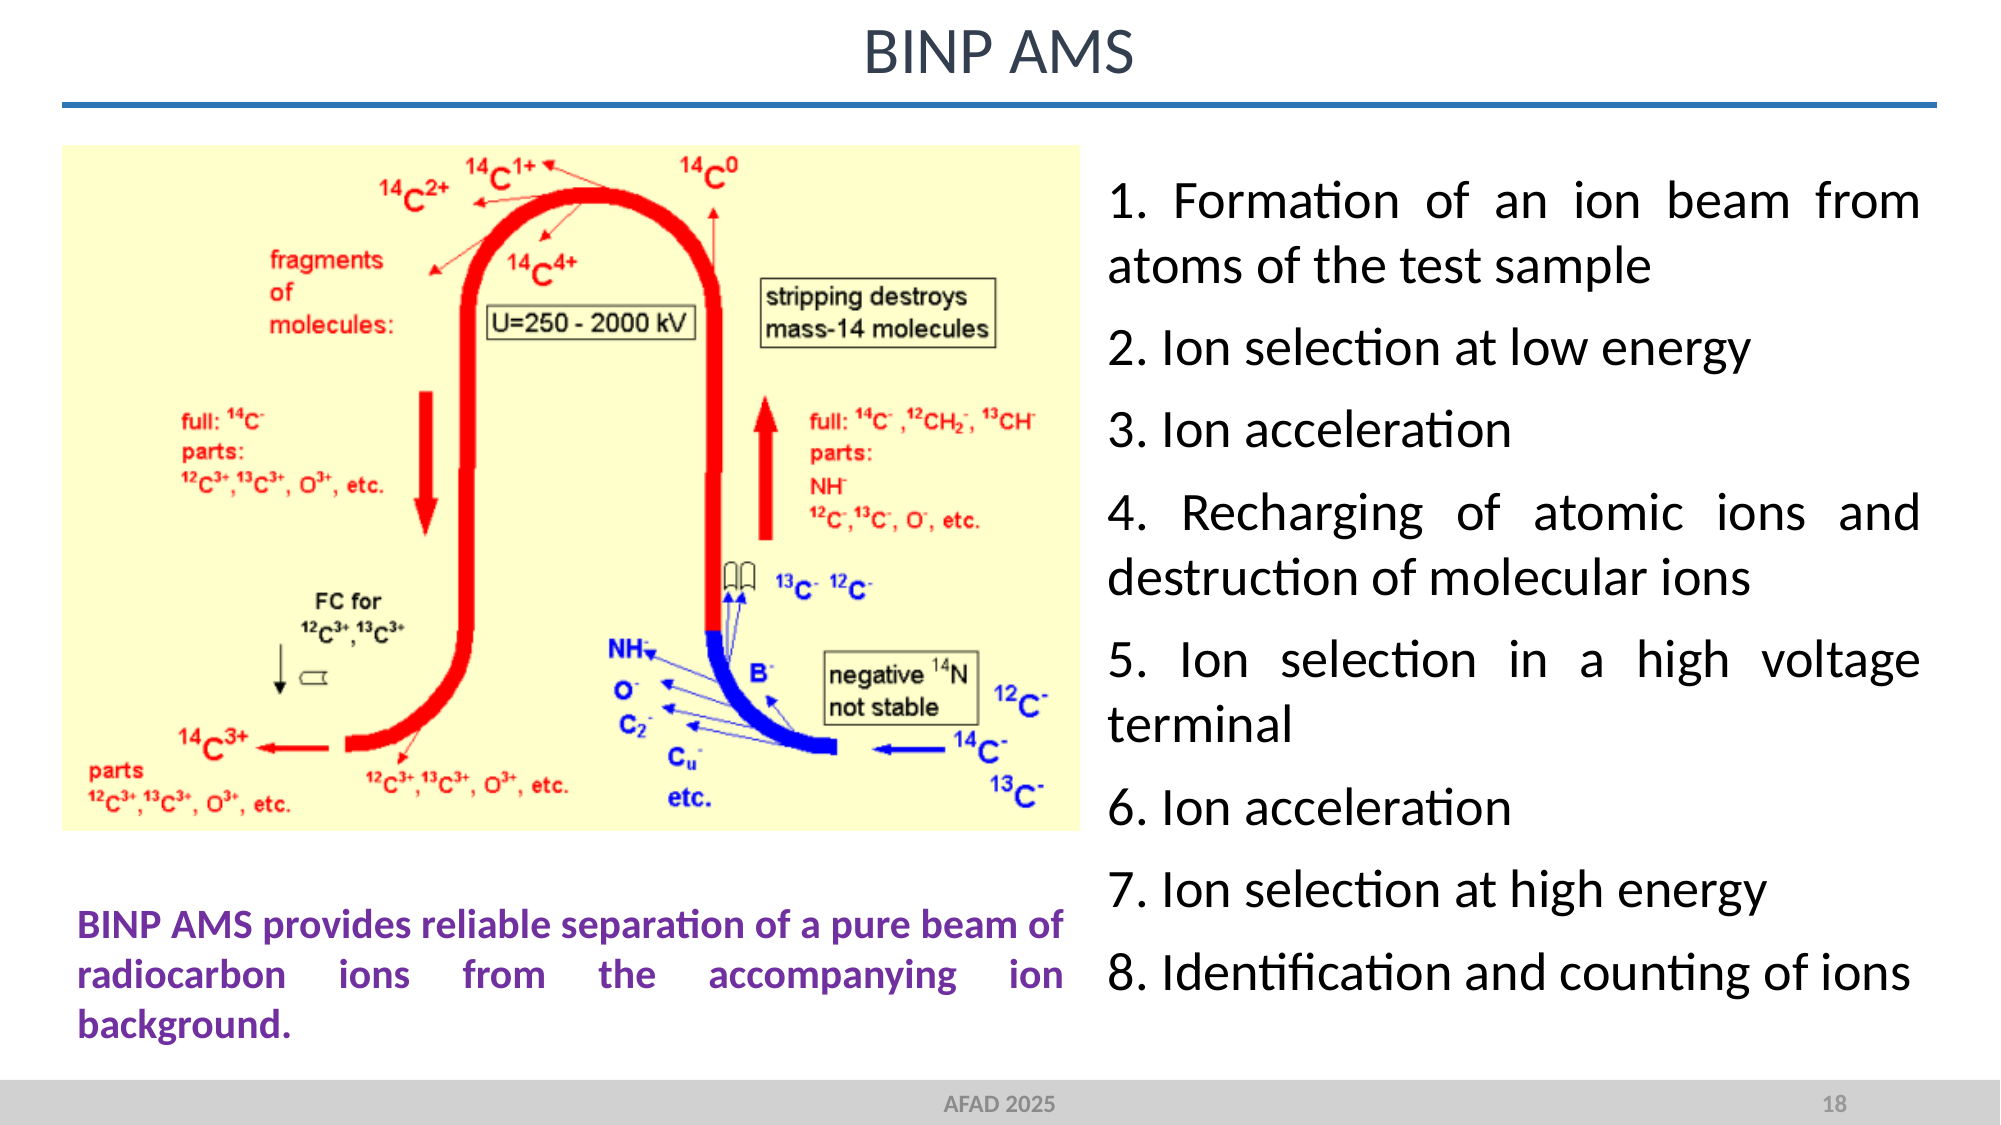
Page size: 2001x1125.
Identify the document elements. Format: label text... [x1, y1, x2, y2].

text_box BINP AMS provides reliable separation of a pure beam of radiocarbon ions from the accompanying ion background. [62, 889, 1080, 1055]
text_box 1. Formation of an ion beam from atoms of the test sample 2. Ion selection at low energy 3. Ion acceleration 4. Recharging of atomic ions and destruction of molecular ions 5. Ion selection in a high voltage terminal 6. Ion acceleration 7. Ion selection at high energy 8. Identification and counting of ions [1093, 156, 1938, 1009]
picture [62, 145, 1080, 831]
text_box [0, 1079, 2000, 1125]
text_box BINP AMS [62, 0, 1938, 94]
footer AFAD 2025 [662, 1080, 1338, 1125]
